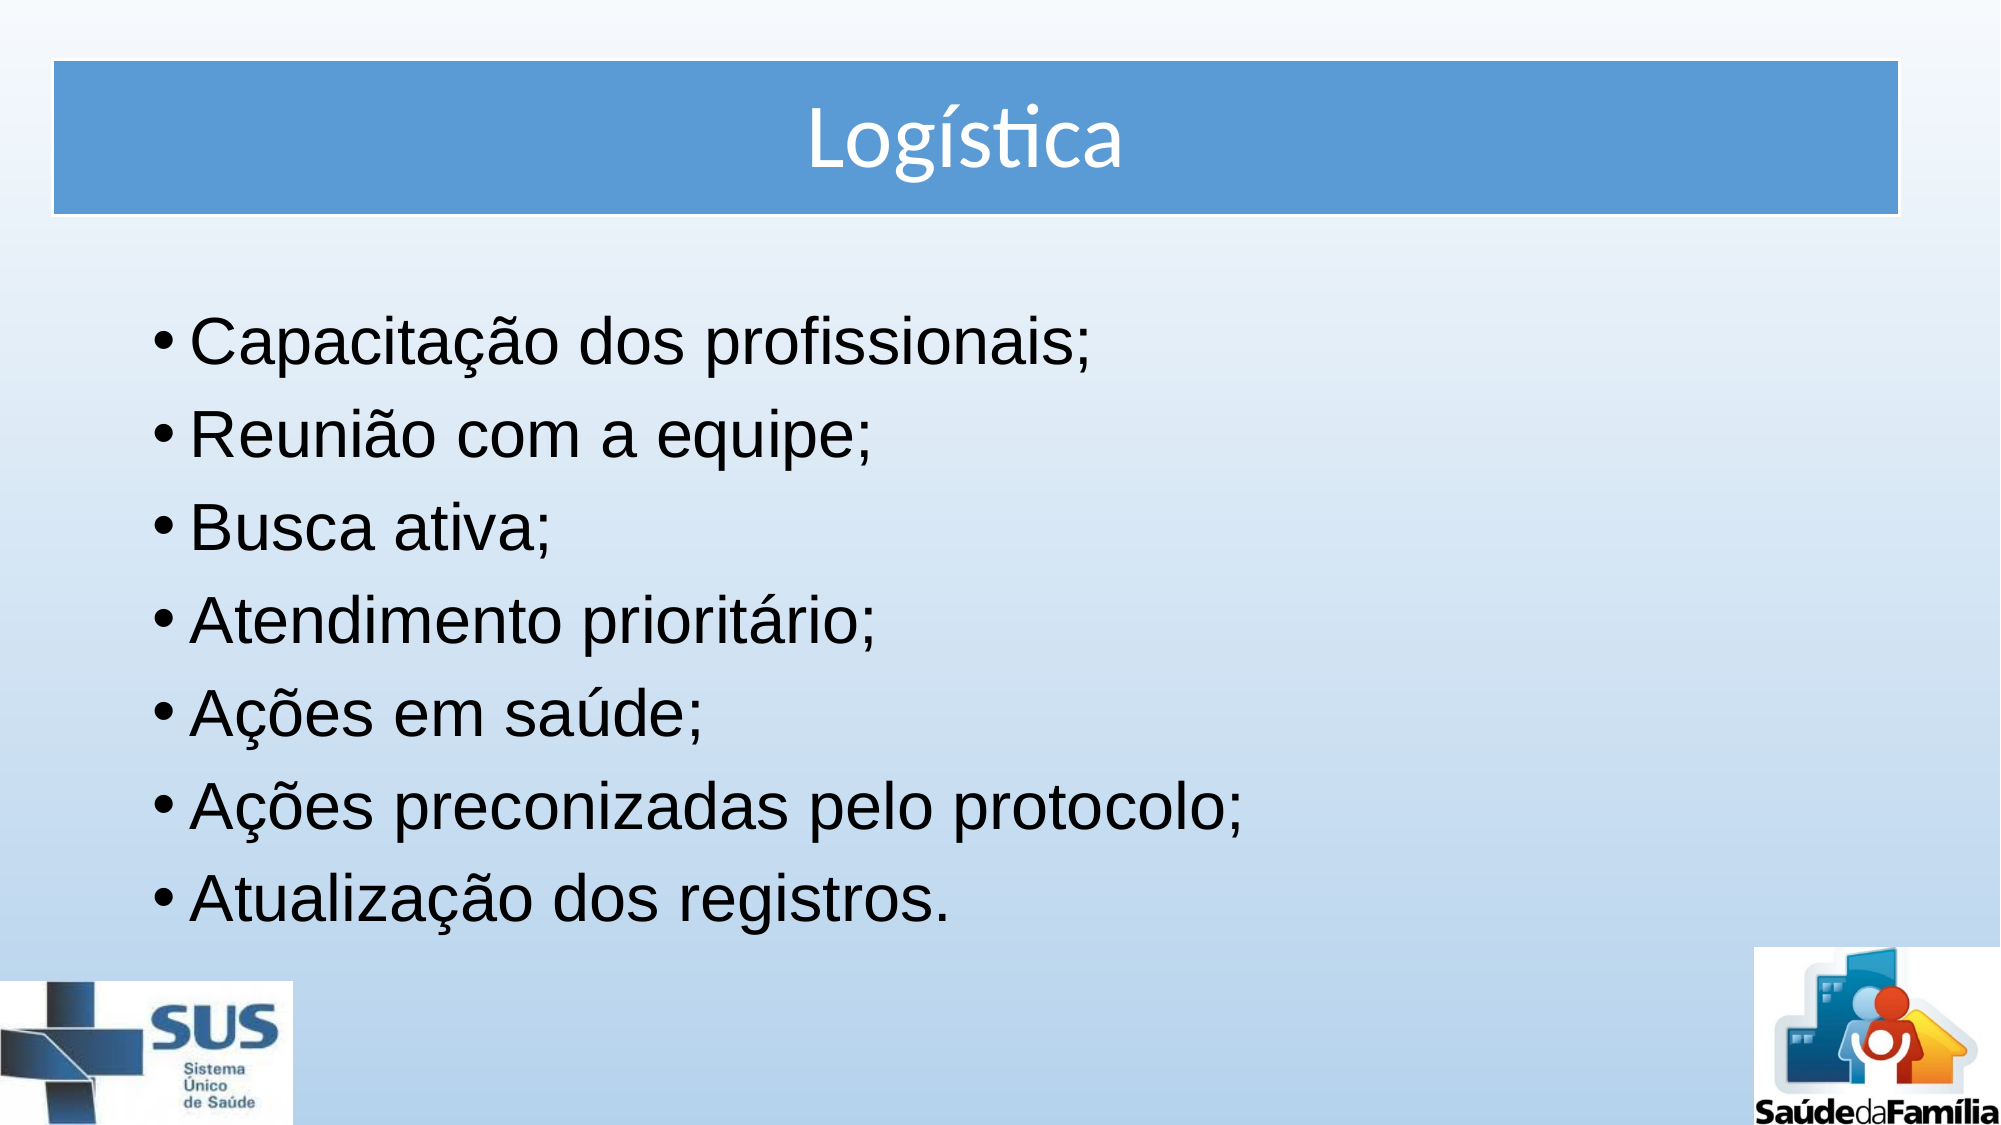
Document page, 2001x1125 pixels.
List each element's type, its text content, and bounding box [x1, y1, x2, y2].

picture [0, 981, 293, 1125]
picture [1754, 947, 2000, 1125]
list Capacitação dos profissionais; Reunião com a equipe; Busca ativa; Atendimento prioritário; Ações em saúde; Ações preconizadas pelo protocolo; Atualização dos registros. [137, 299, 1863, 1014]
title Logística [51, 58, 1901, 217]
